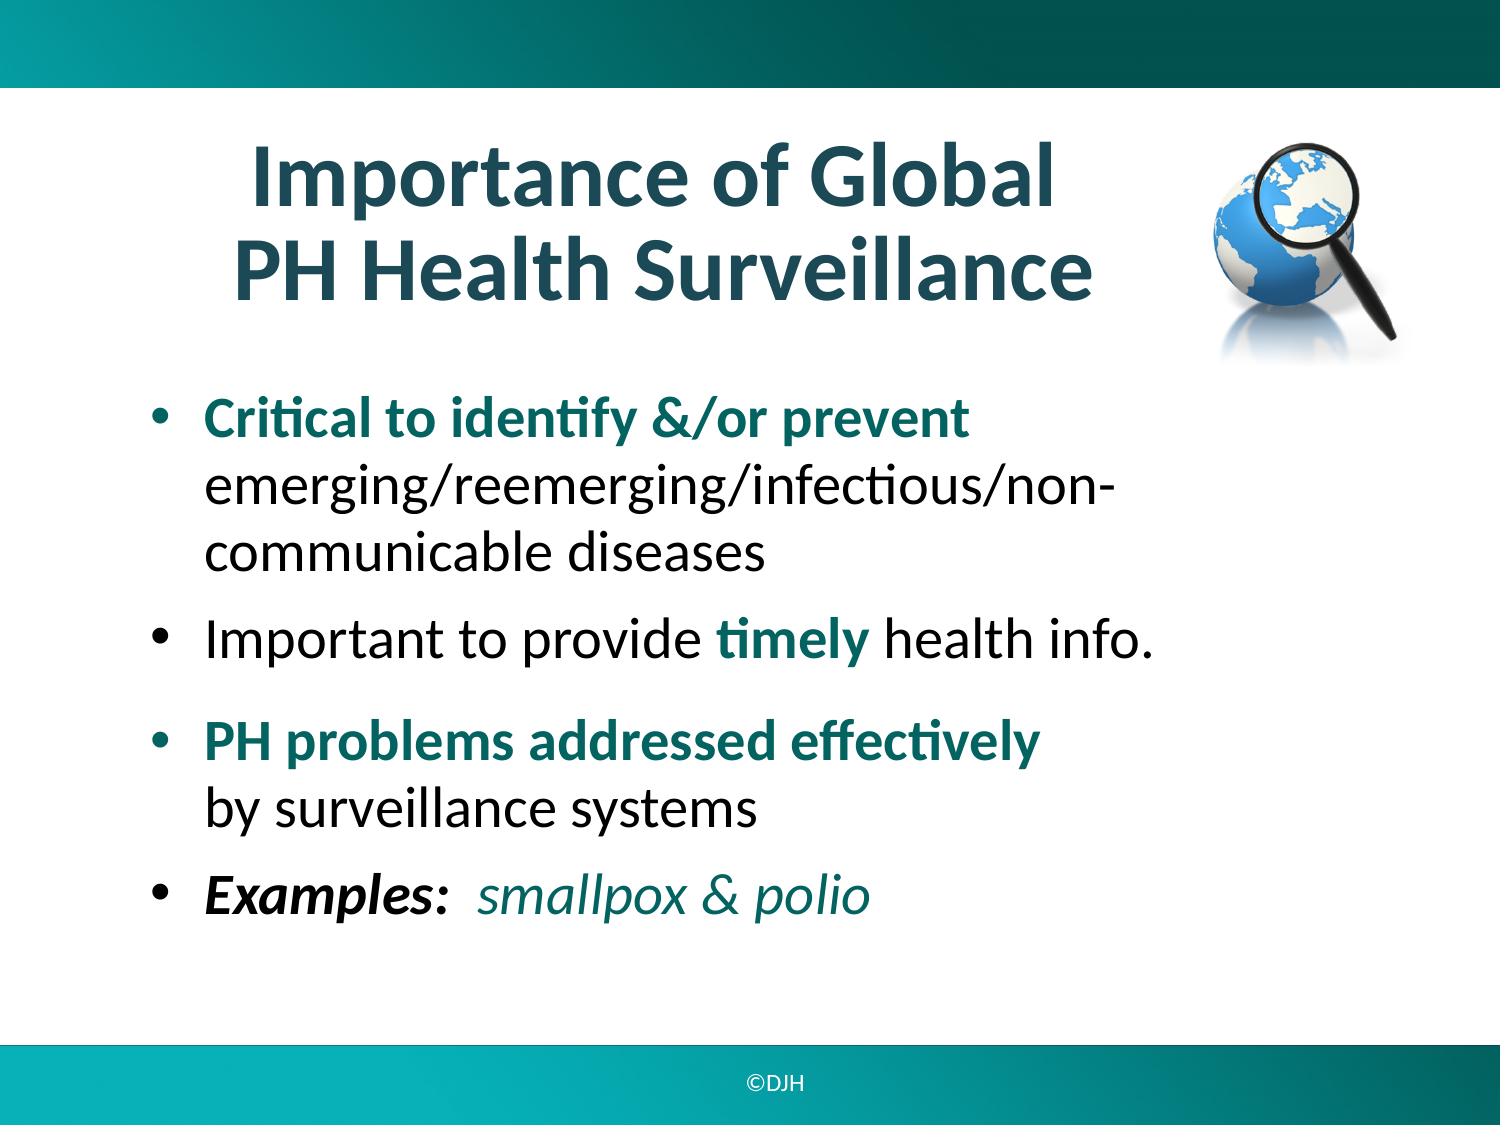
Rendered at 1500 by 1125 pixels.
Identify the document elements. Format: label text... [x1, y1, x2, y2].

text_box Importance of Global PH Health Surveillance [149, 124, 1180, 249]
picture [1162, 137, 1424, 366]
picture [0, 1045, 1500, 1125]
picture [0, 0, 1500, 88]
text_box [77, 249, 1440, 985]
